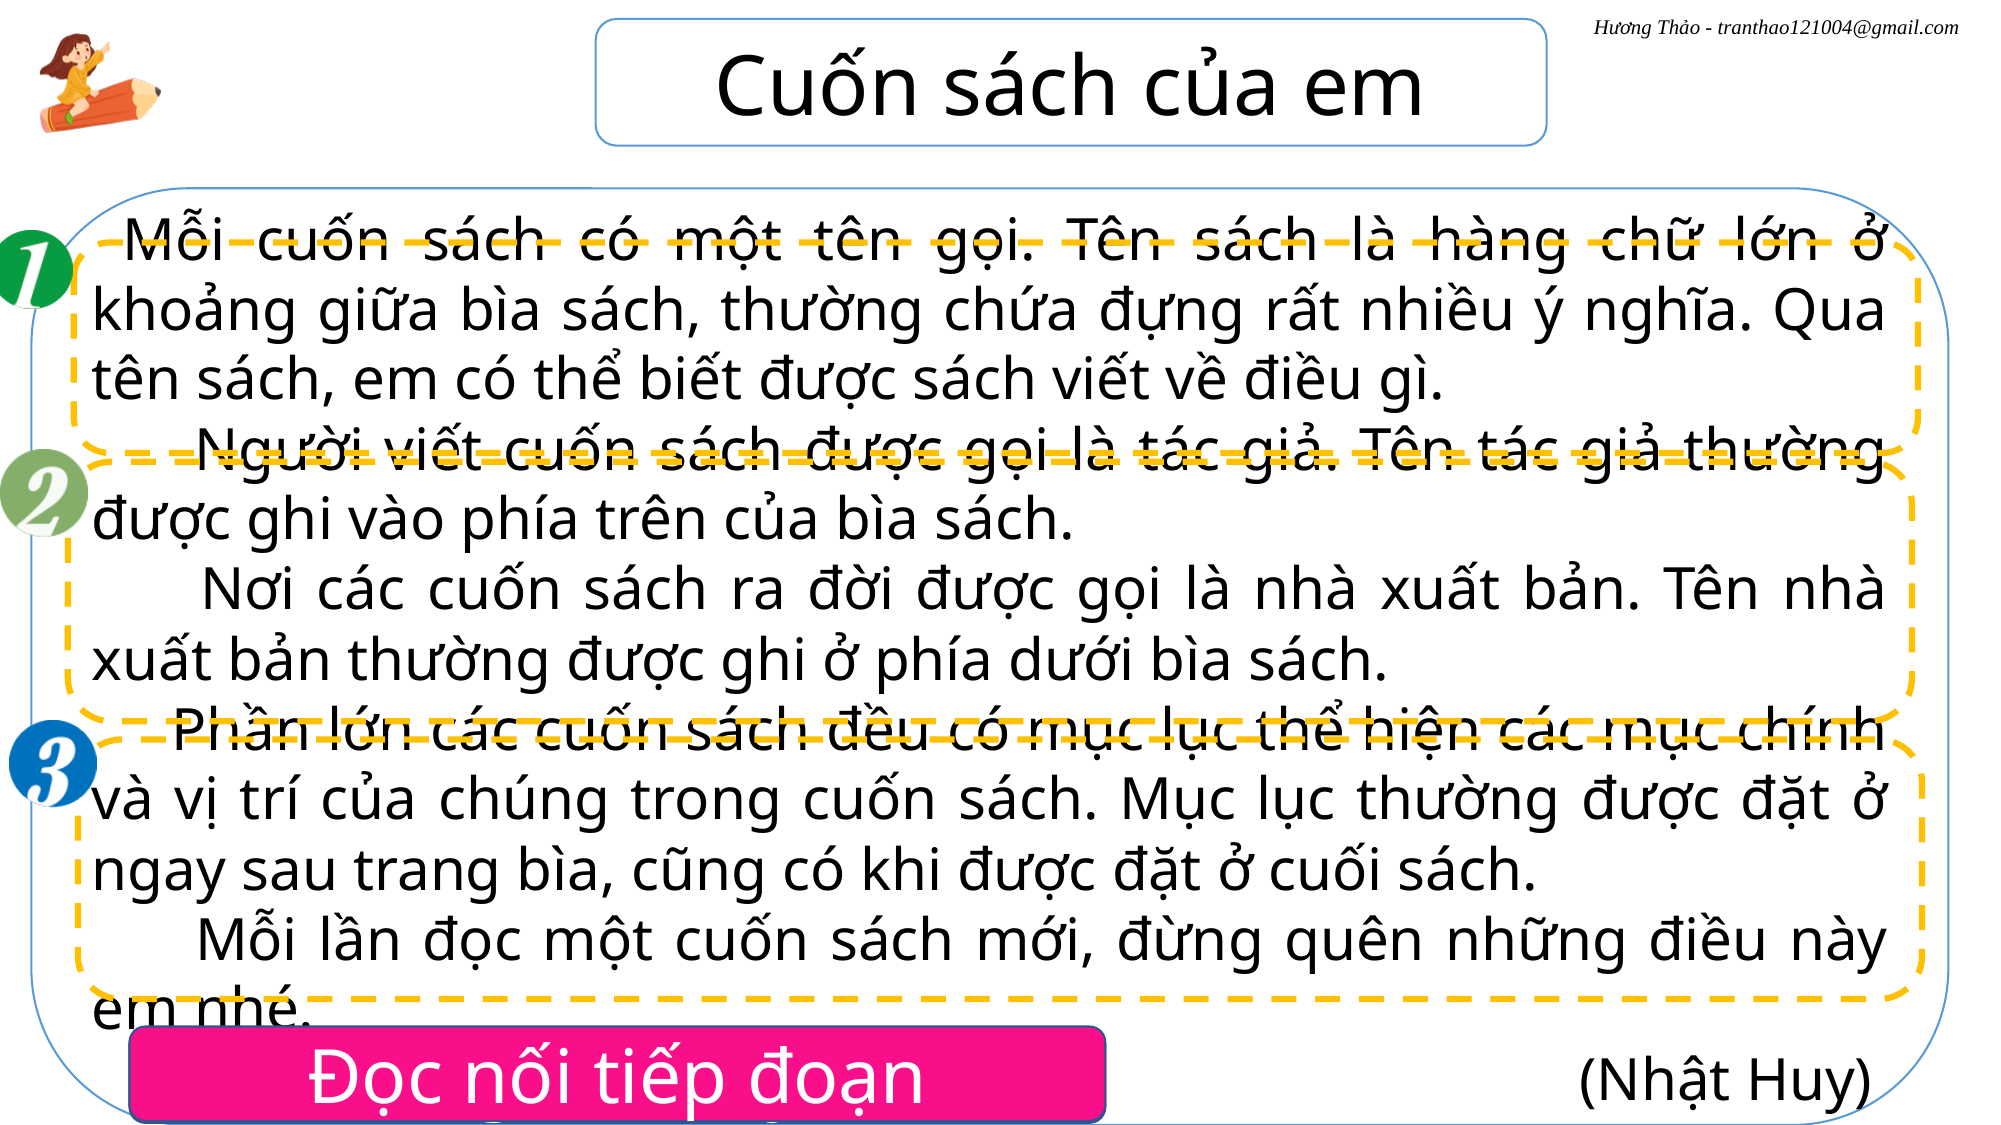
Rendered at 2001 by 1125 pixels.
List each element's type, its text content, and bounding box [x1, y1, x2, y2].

picture [31, 0, 170, 189]
text_box Mỗi cuốn sách có một tên gọi. Tên sách là hàng chữ lớn ở khoảng giữa bìa sách, thường chứa đựng rất nhiều ý nghĩa. Qua tên sách, em có thể biết được sách viết về điều gì. Người viết cuốn sách được gọi là tác giả. Tên tác giả thường được ghi vào phía trên của bìa sách. Nơi các cuốn sách ra đời được gọi là nhà xuất bản. Tên nhà xuất bản thường được ghi ở phía dưới bìa sách. Phần lớn các cuốn sách đều có mục lục thể hiện các mục chính và vị trí của chúng trong cuốn sách. Mục lục thường được đặt ở ngay sau trang bìa, cũng có khi được đặt ở cuối sách. Mỗi lần đọc một cuốn sách mới, đừng quên những điều này em nhé. (Nhật Huy) [30, 187, 1950, 1125]
picture [0, 230, 73, 309]
text_box [72, 241, 1920, 454]
text_box Đọc nối tiếp đoạn [128, 1025, 1107, 1122]
text_box [66, 460, 1914, 723]
picture [9, 720, 97, 808]
text_box Cuốn sách của em [594, 17, 1548, 147]
text_box [76, 738, 1924, 1001]
picture [0, 449, 88, 537]
